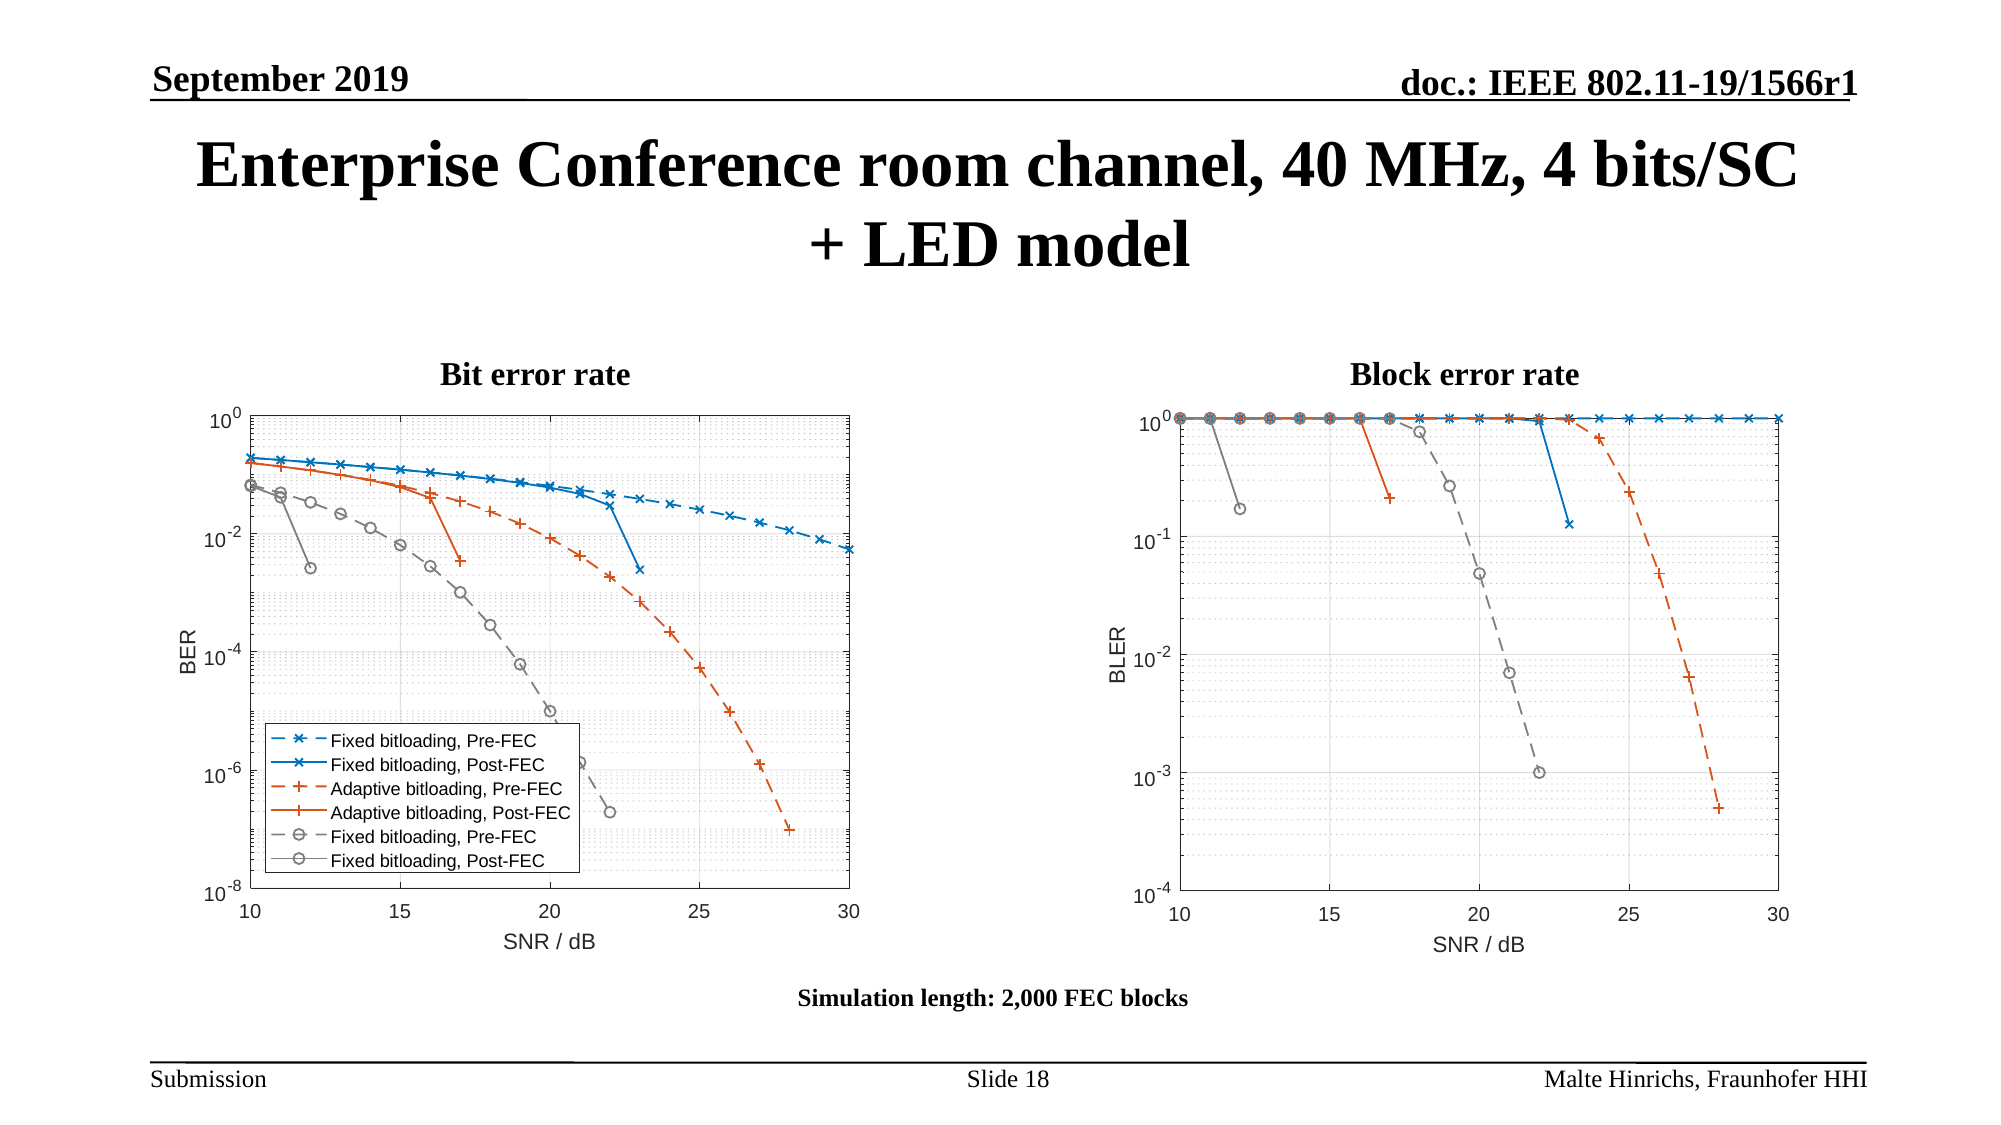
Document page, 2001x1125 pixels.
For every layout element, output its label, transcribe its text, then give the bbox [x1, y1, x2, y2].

slide_number Slide 18 [950, 1061, 1067, 1123]
text_box Bit error rate [425, 345, 646, 371]
text_box Simulation length: 2,000 FEC blocks [782, 973, 1205, 1019]
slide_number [152, 54, 563, 100]
footer Malte Hinrichs, Fraunhofer HHI [1171, 1061, 1869, 1093]
title Enterprise Conference room channel, 40 MHz, 4 bits/SC + LED model [149, 112, 1850, 288]
picture [1079, 375, 1851, 955]
text_box Block error rate [1335, 345, 1595, 373]
picture [149, 372, 922, 952]
